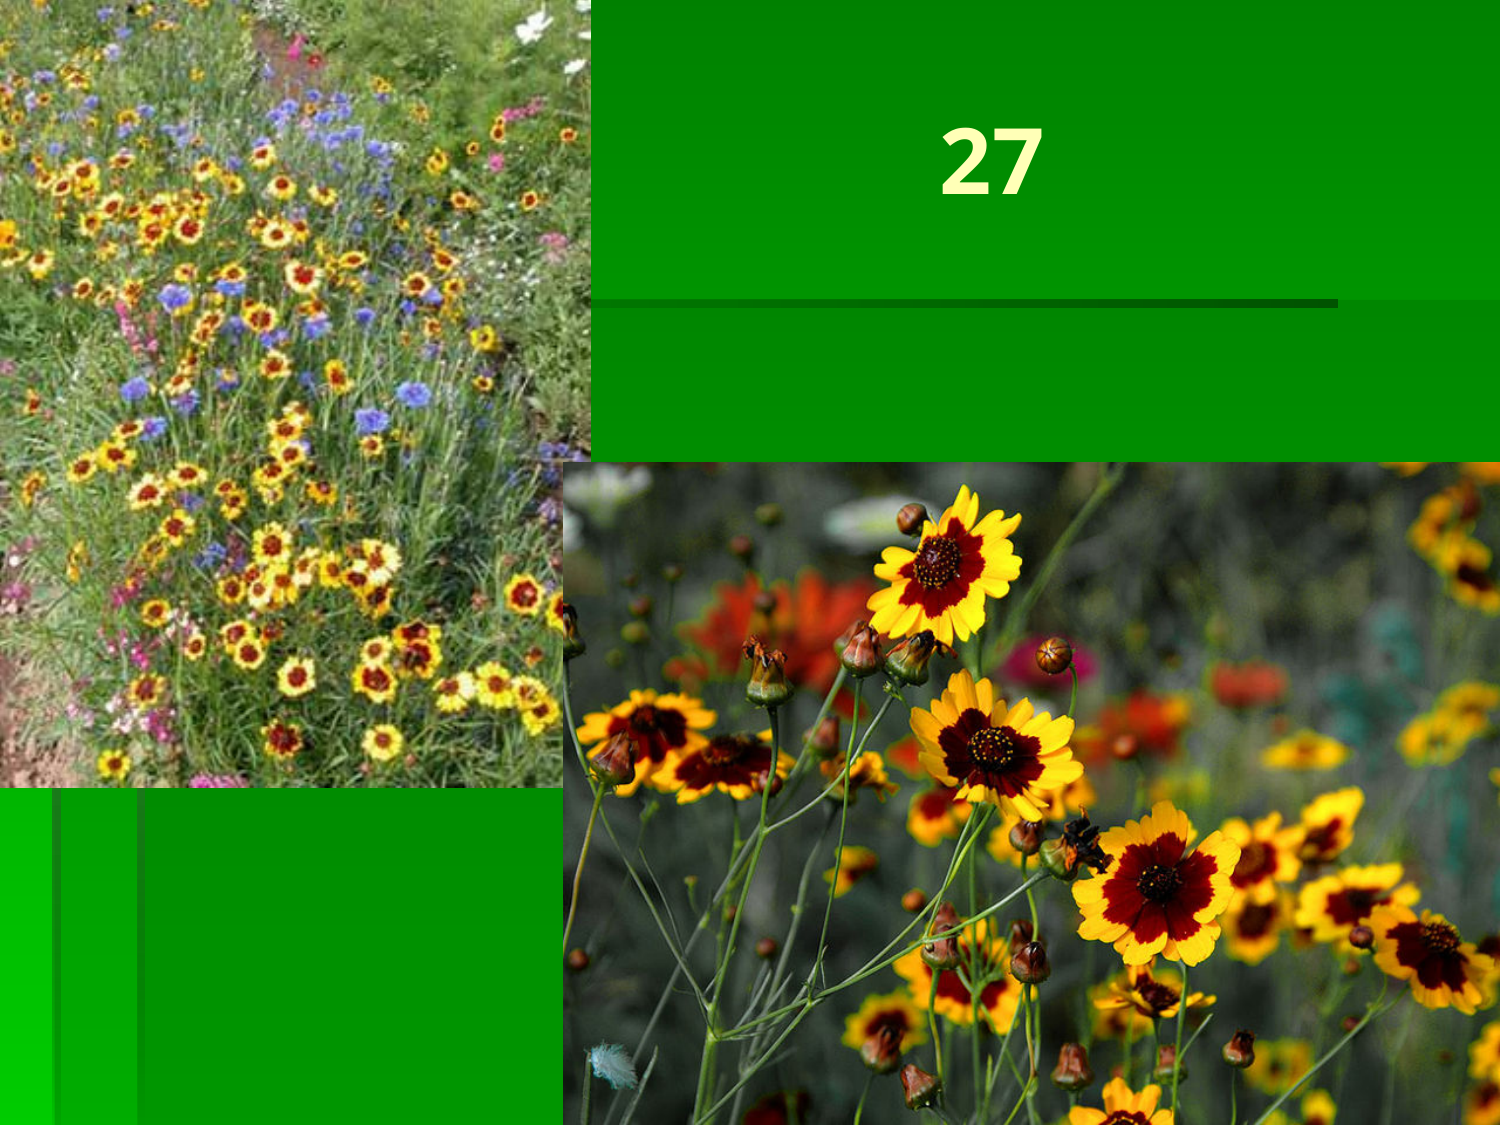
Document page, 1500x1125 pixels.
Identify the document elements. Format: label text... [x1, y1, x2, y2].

picture [0, 0, 1500, 1125]
title 27 [924, 39, 1451, 276]
